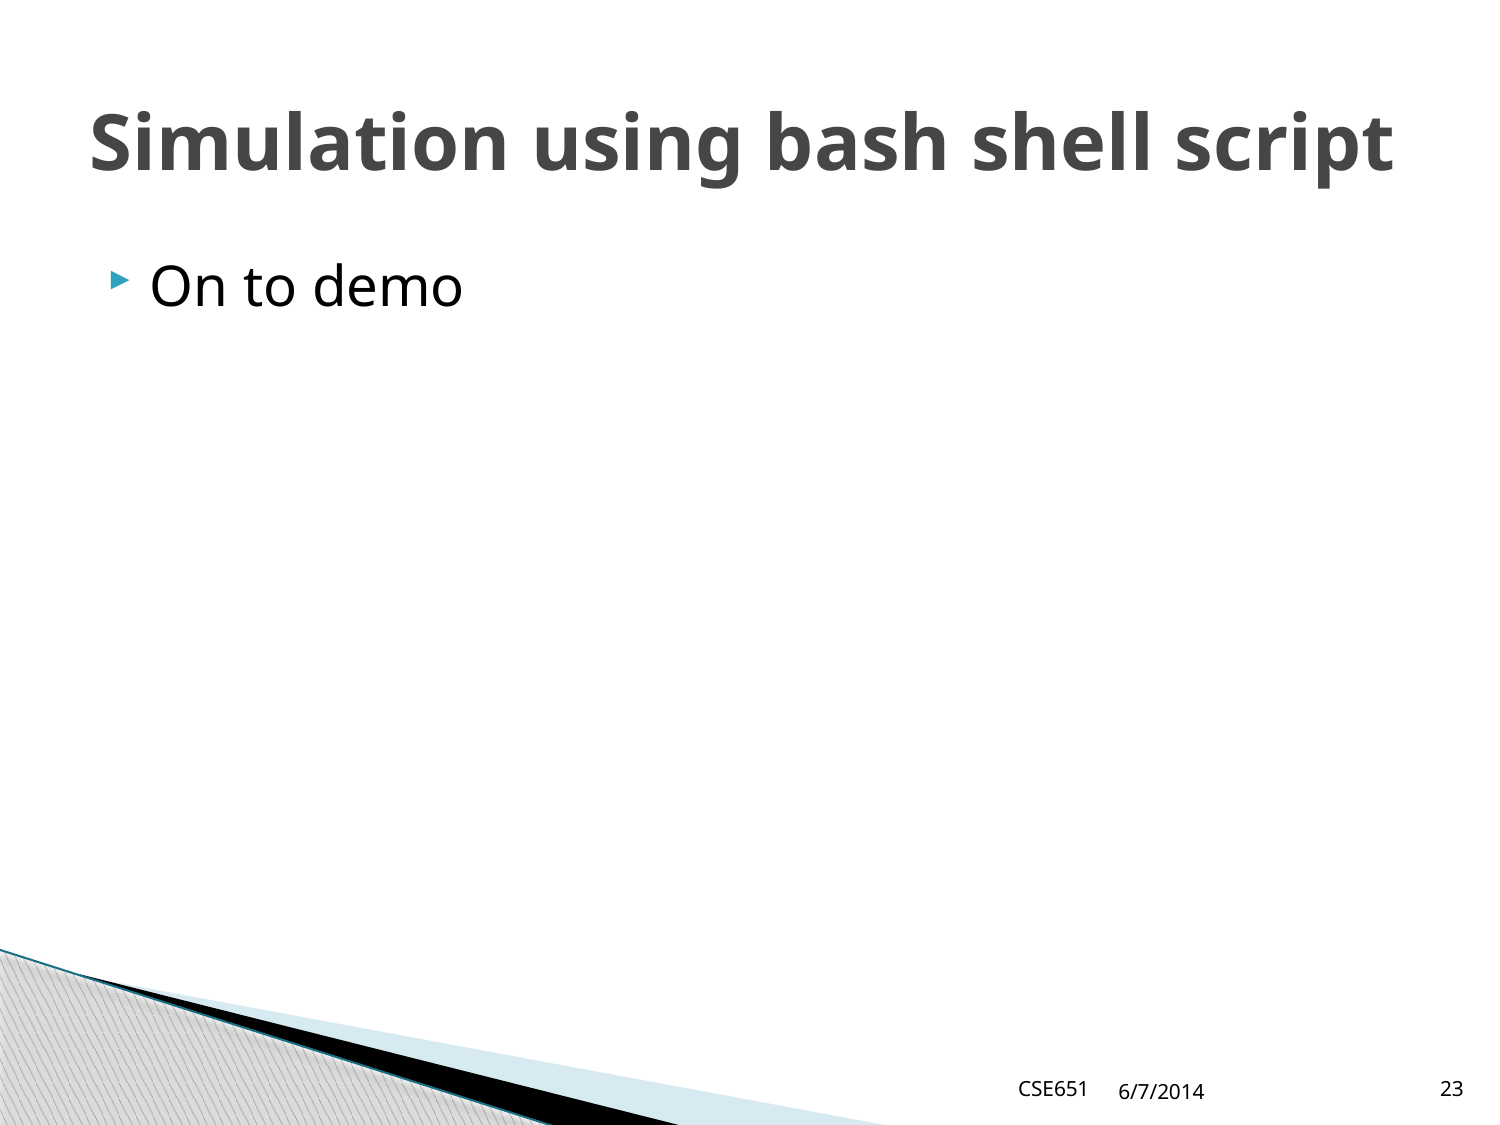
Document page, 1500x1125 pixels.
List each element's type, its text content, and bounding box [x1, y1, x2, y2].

slide_number 23 [1418, 1051, 1479, 1112]
title Simulation using bash shell script [75, 45, 1425, 233]
footer CSE651 [718, 1051, 1105, 1112]
list On to demo [75, 243, 1425, 986]
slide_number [1105, 1051, 1418, 1112]
